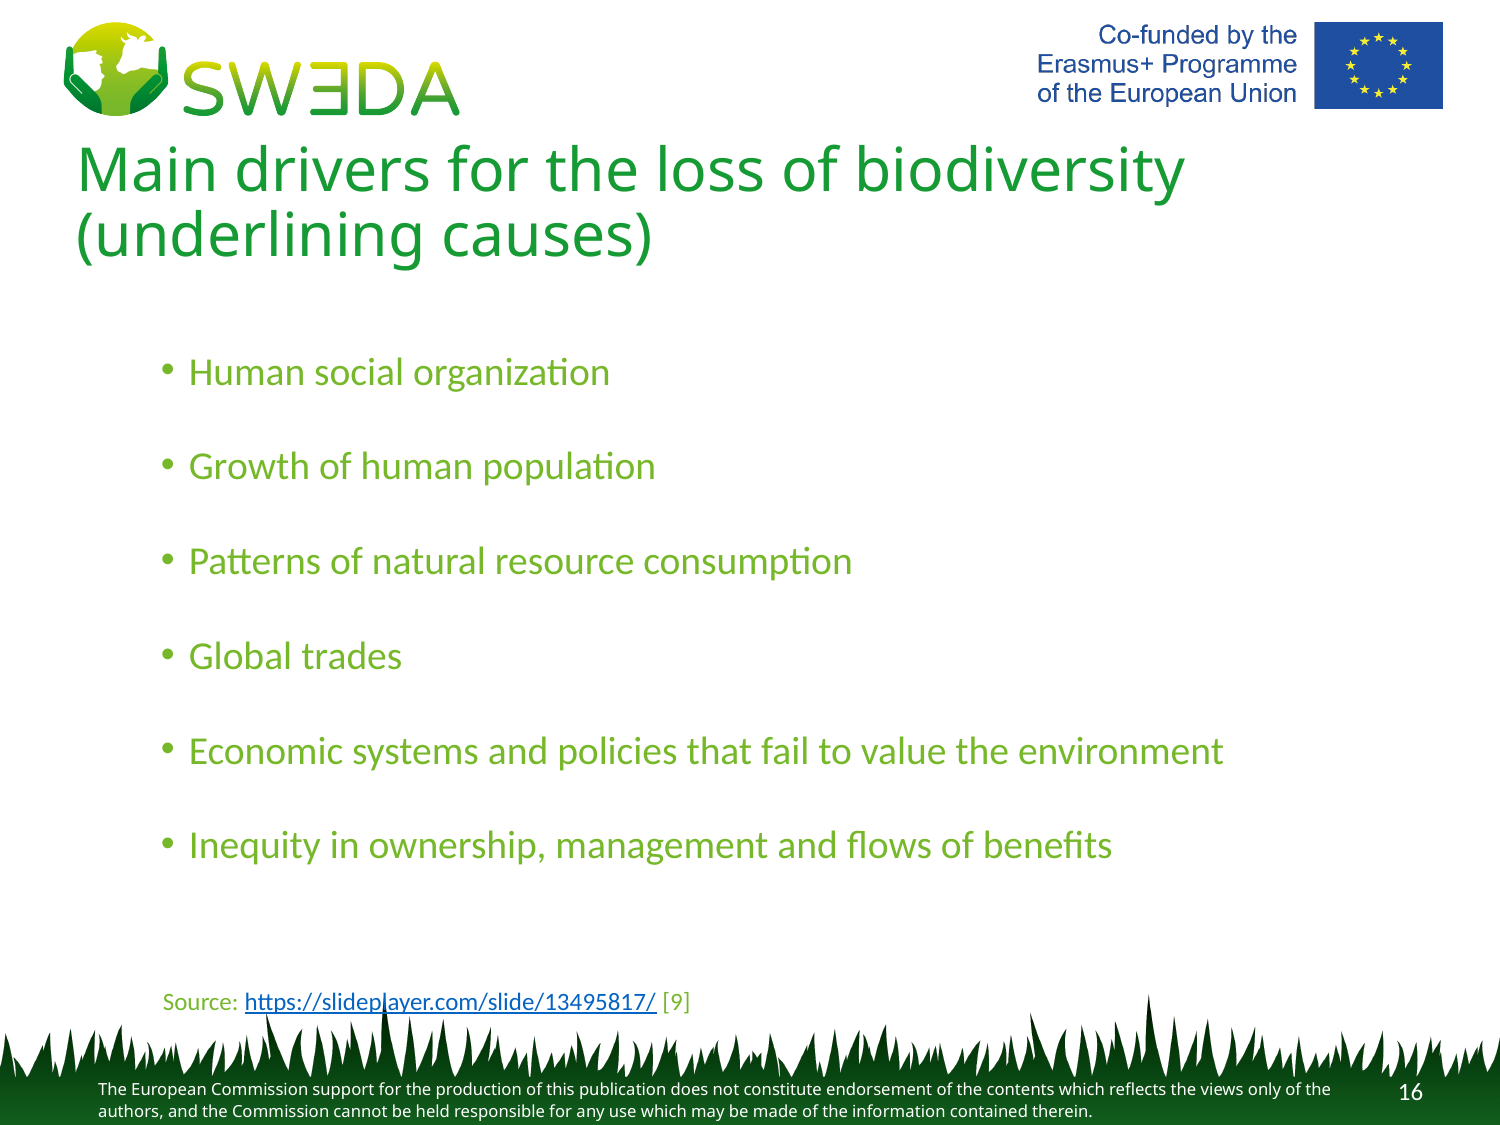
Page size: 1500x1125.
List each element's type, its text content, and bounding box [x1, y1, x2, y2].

text_box Human social organization Growth of human population Patterns of natural resource consumption Global trades Economic systems and policies that fail to value the environment Inequity in ownership, management and flows of benefits [145, 338, 1373, 940]
picture [50, 19, 462, 118]
picture [0, 867, 1500, 1125]
picture [1038, 22, 1443, 109]
text_box Source: https://slideplayer.com/slide/13495817/ [9] [148, 977, 712, 1023]
title Main drivers for the loss of biodiversity (underlining causes) [61, 131, 1439, 278]
slide_number 16 [1358, 1060, 1439, 1120]
